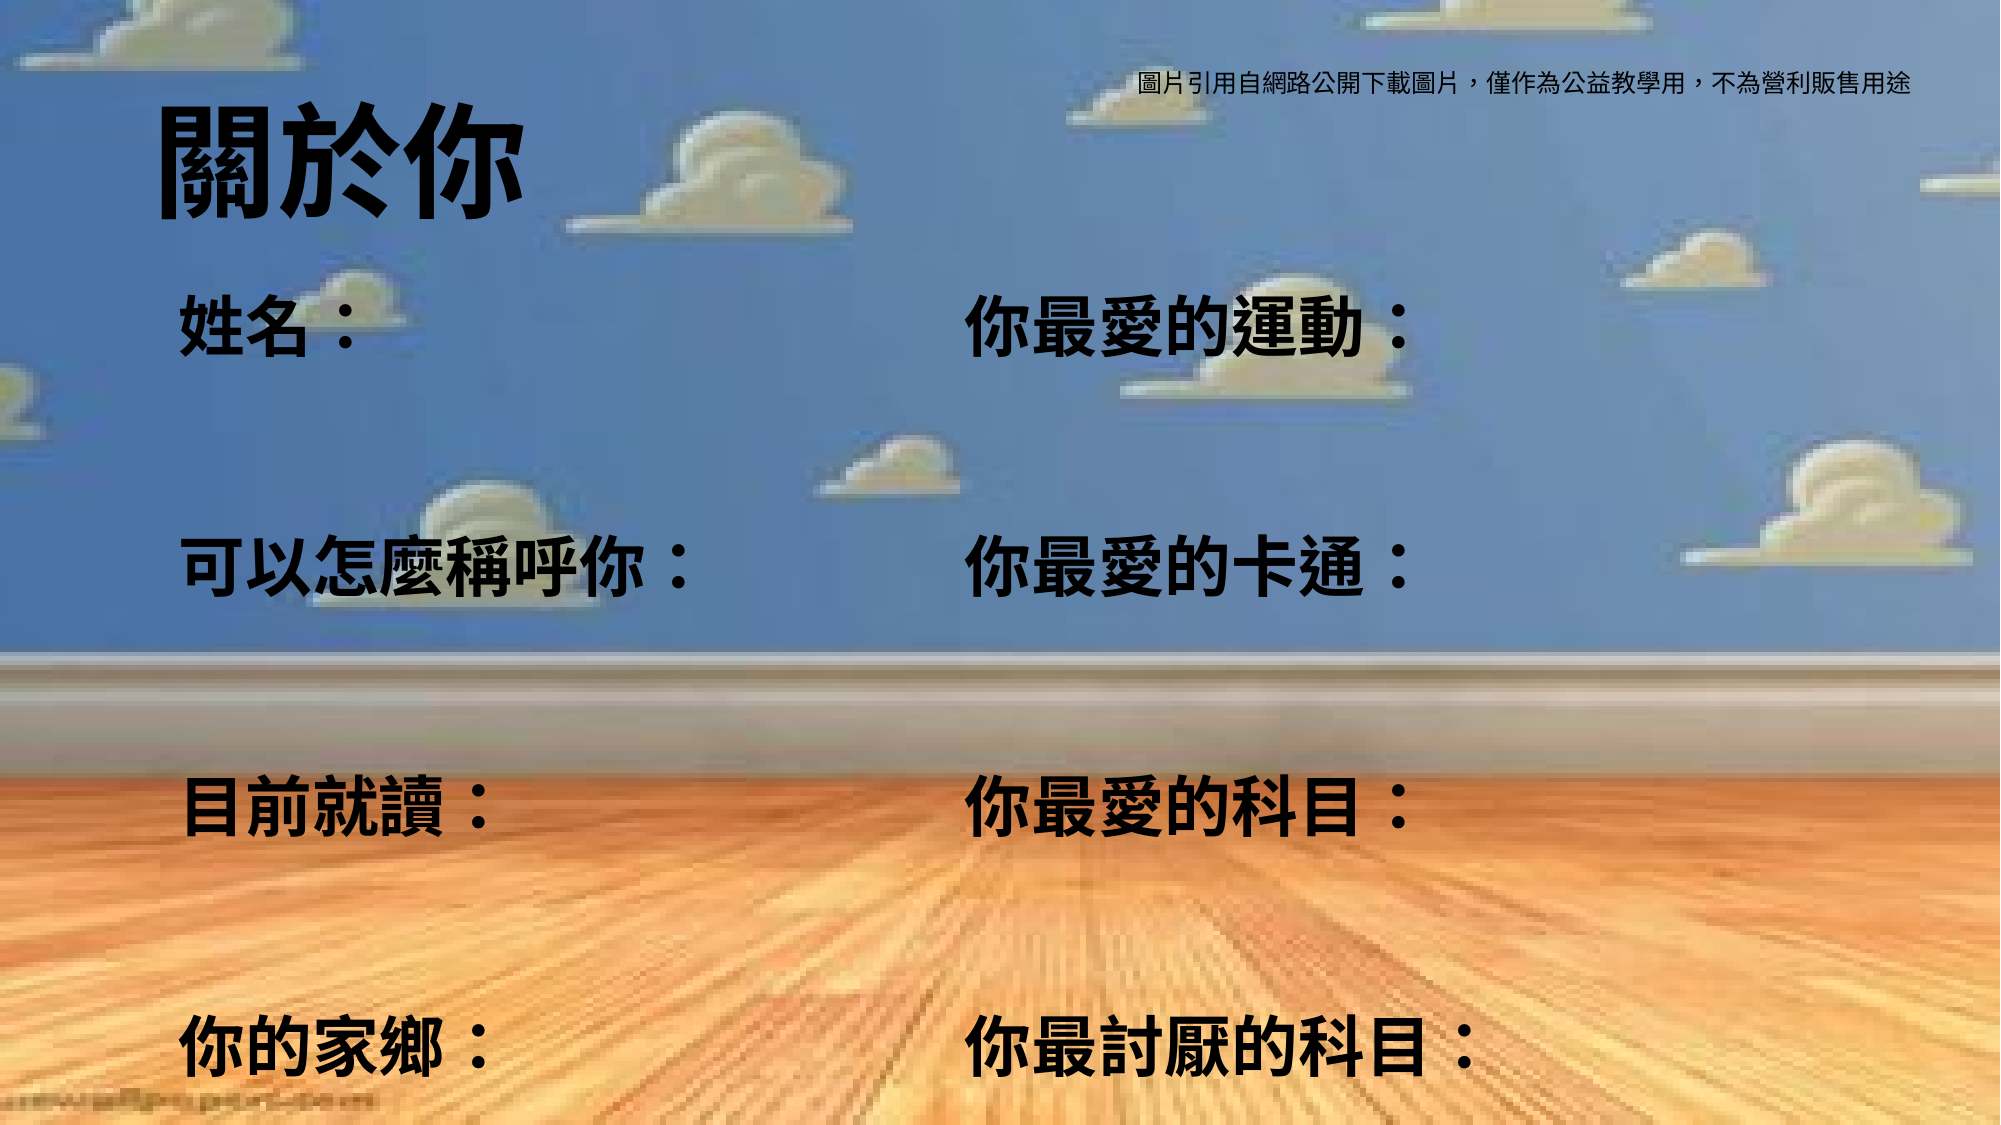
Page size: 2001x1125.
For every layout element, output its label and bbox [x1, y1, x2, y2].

list [0, 0, 2000, 1125]
